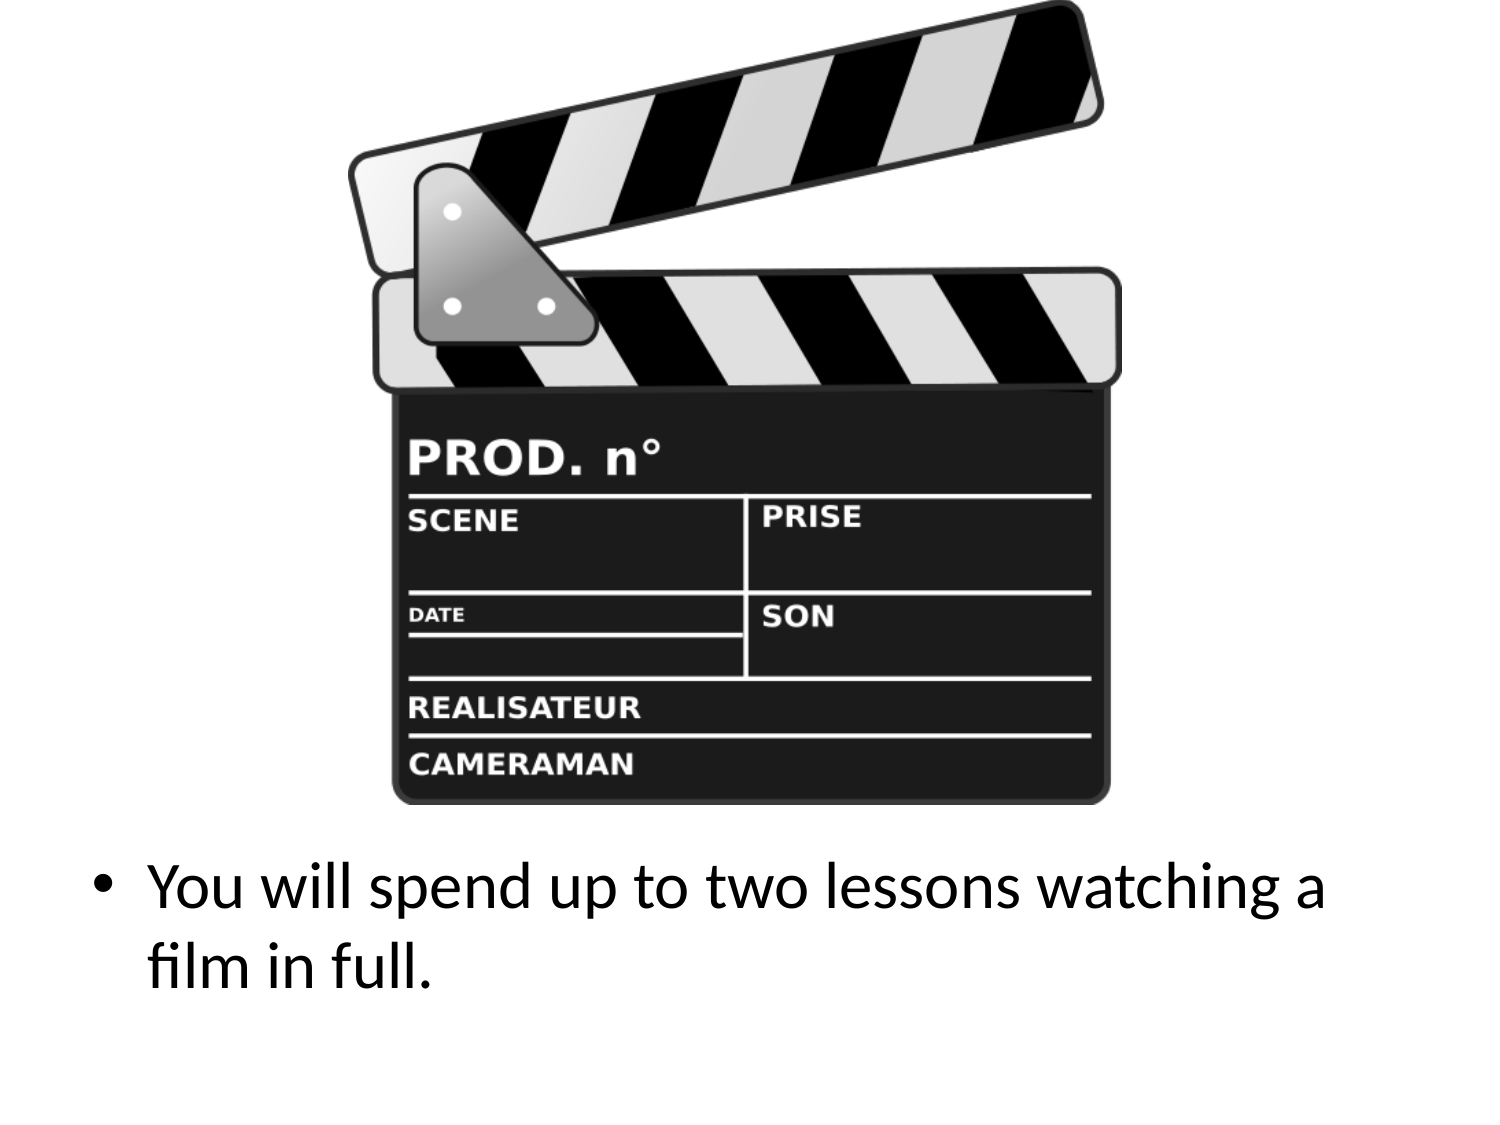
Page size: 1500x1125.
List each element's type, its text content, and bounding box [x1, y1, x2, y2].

picture [348, 0, 1123, 805]
list You will spend up to two lessons watching a film in full. [76, 834, 1427, 1125]
